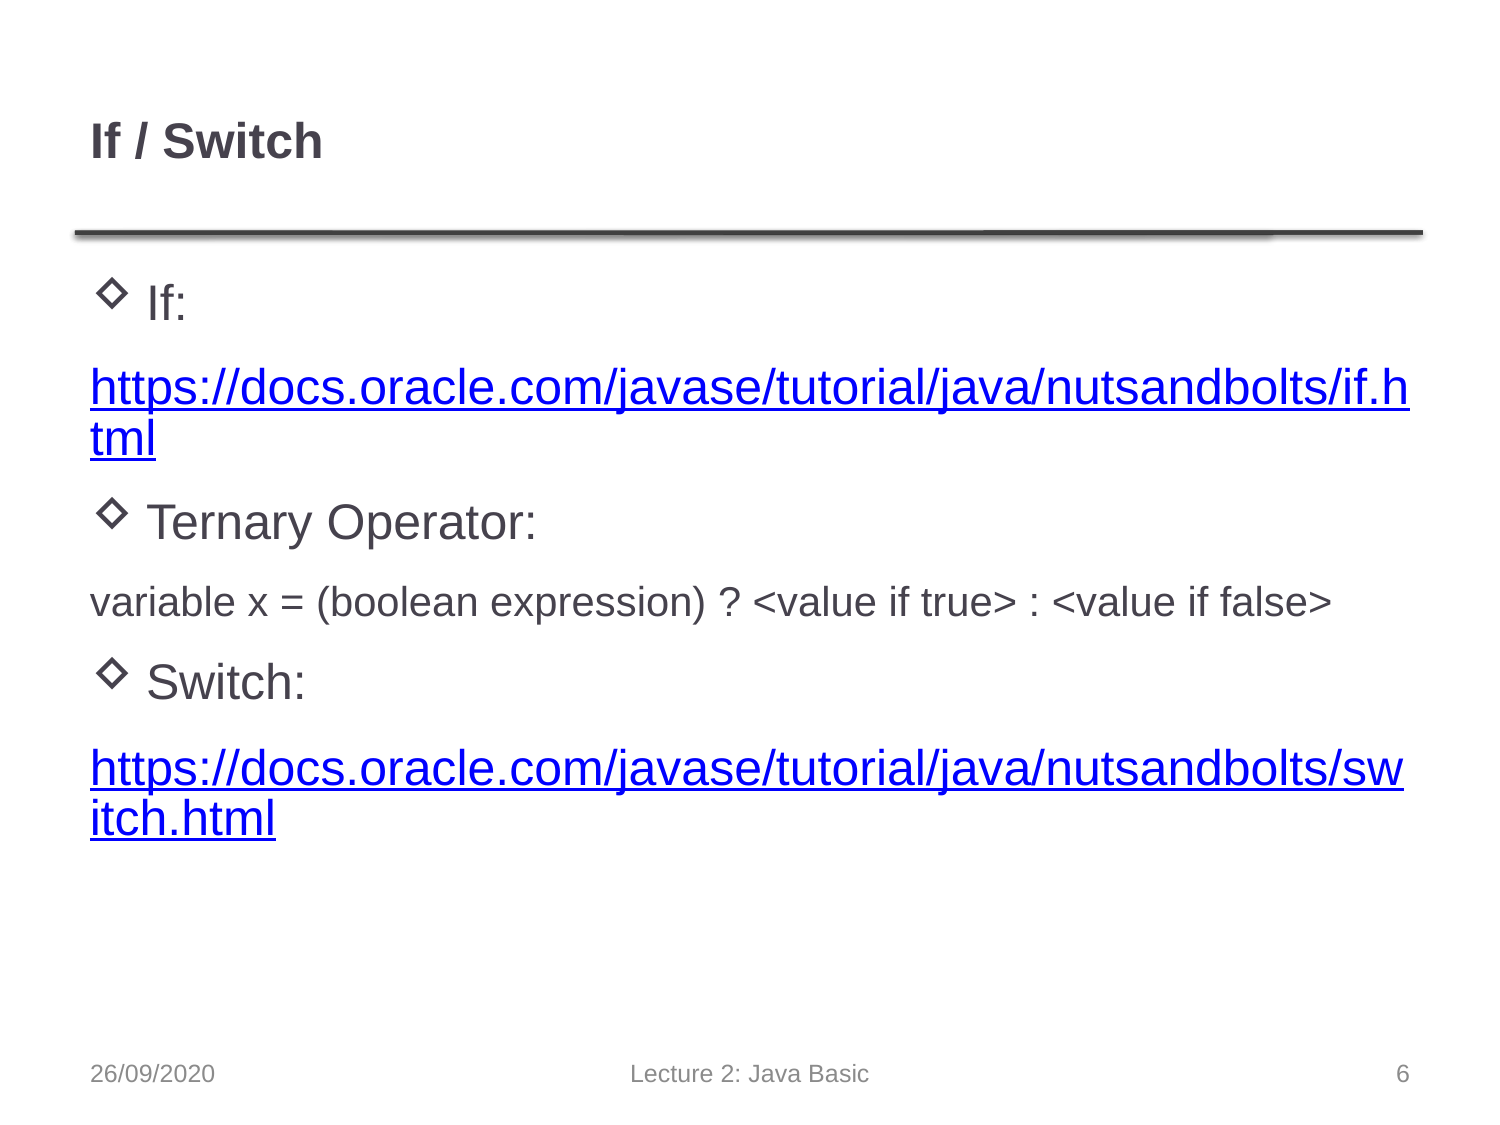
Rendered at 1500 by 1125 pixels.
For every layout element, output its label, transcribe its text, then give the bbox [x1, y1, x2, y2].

list If: https://docs.oracle.com/javase/tutorial/java/nutsandbolts/if.html Ternary Operator: variable x = (boolean expression) ? <value if true> : <value if false> Switch: https://docs.oracle.com/javase/tutorial/java/nutsandbolts/switch.html [75, 262, 1425, 1005]
footer Lecture 2: Java Basic [512, 1042, 988, 1103]
title If / Switch [74, 44, 1272, 233]
slide_number 6 [1074, 1042, 1425, 1103]
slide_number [75, 1042, 425, 1103]
